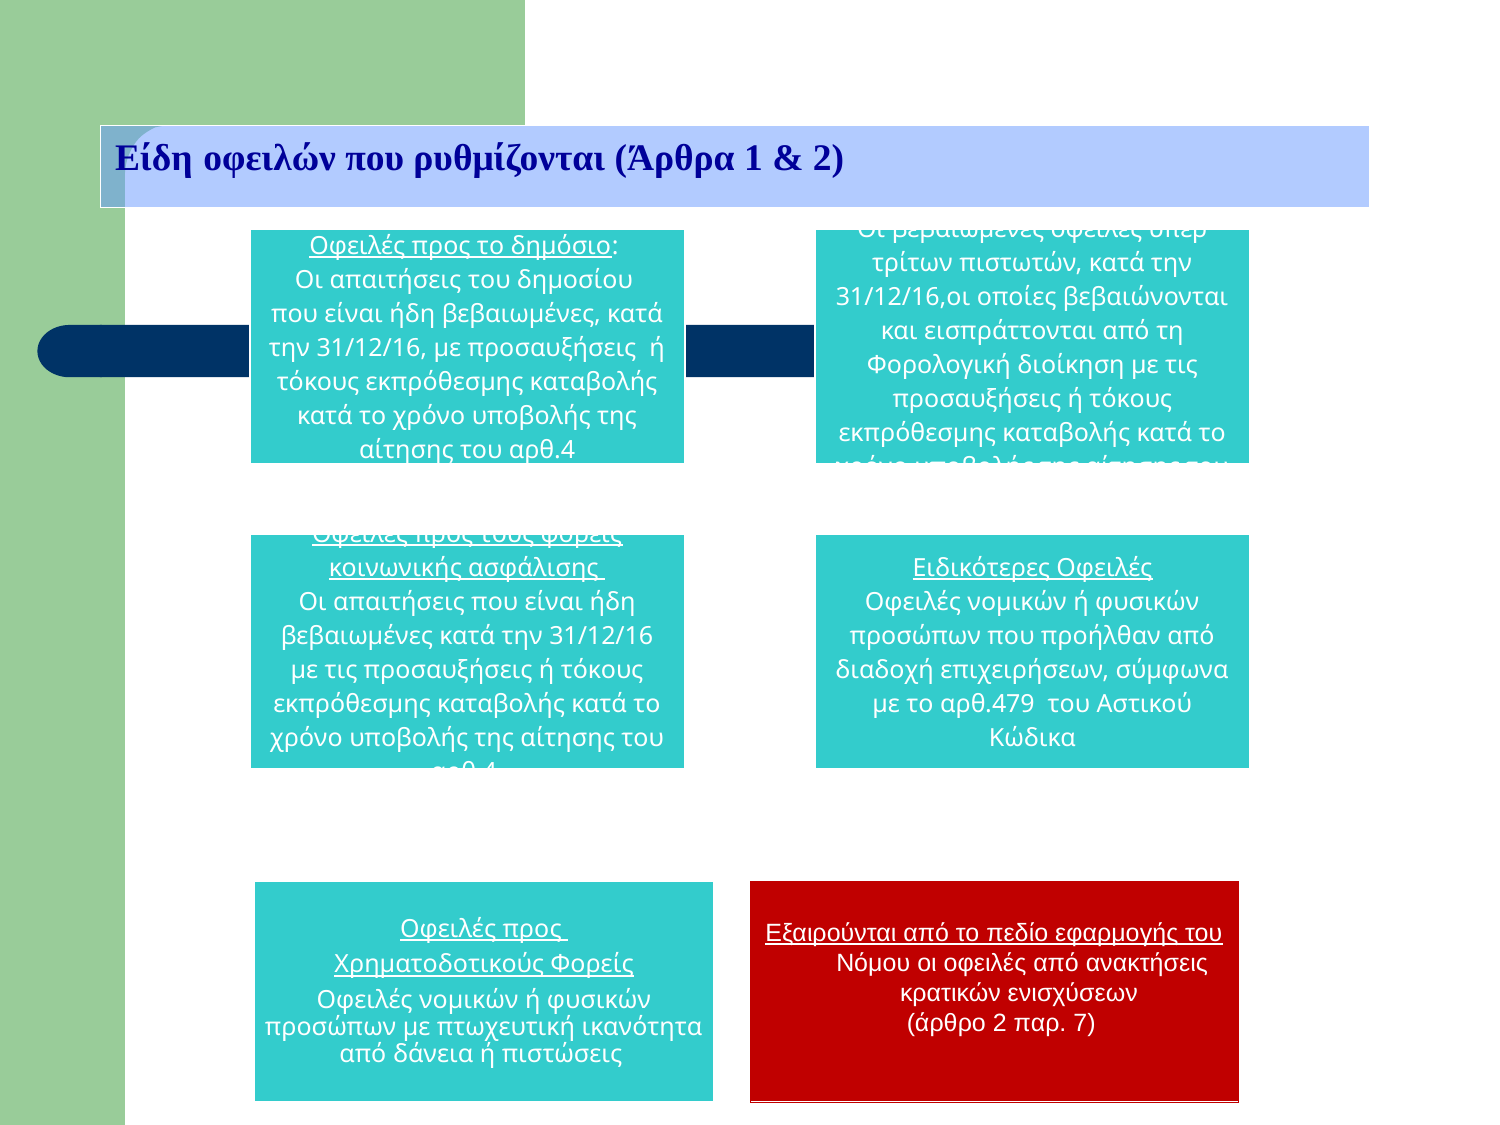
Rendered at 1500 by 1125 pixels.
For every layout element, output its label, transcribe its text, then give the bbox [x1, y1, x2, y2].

text_box Είδη οφειλών που ρυθμίζονται (Άρθρα 1 & 2) [100, 125, 1370, 208]
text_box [249, 229, 1250, 896]
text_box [749, 881, 1239, 1103]
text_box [253, 881, 715, 1103]
